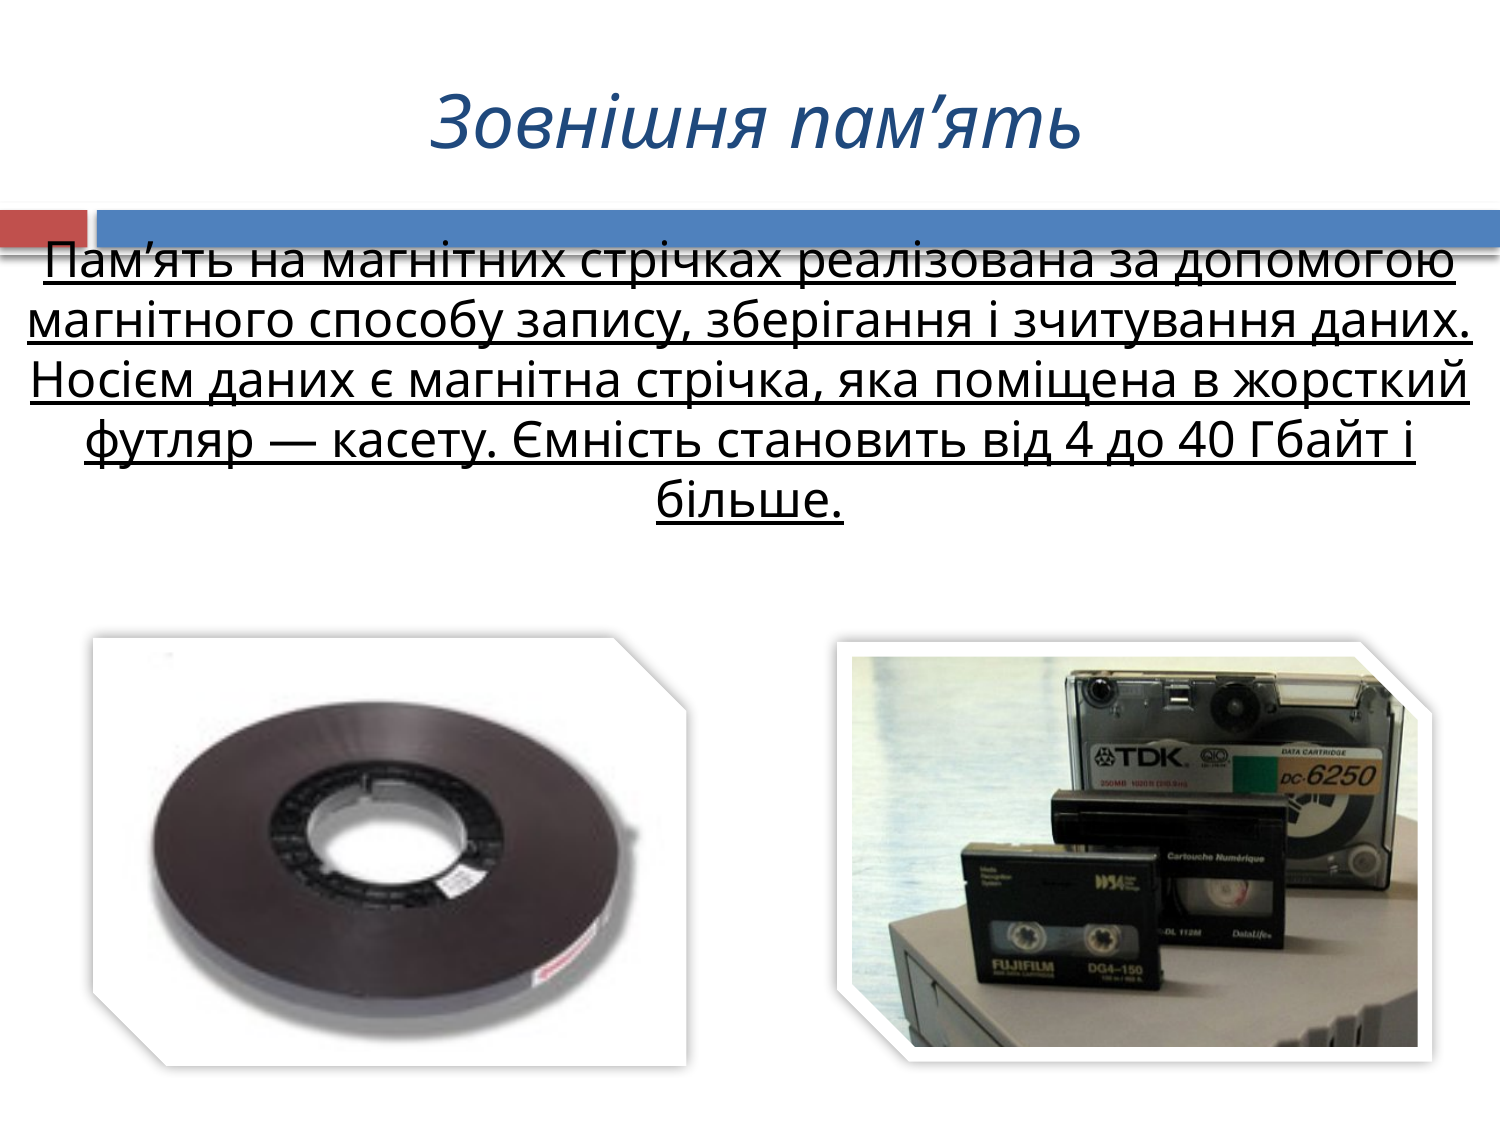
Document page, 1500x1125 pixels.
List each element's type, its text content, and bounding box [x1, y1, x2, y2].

text_box Пам’ять на магнітних стрічках реалізована за допомогою магнітного способу запису, зберігання і зчитування даних. Носієм даних є магнітна стрічка, яка поміщена в жорсткий футляр — касету. Ємність становить від 4 до 40 Гбайт і більше. [0, 219, 1500, 535]
picture [100, 644, 680, 1059]
title Зовнішня пам’ять [99, 37, 1438, 200]
picture [844, 648, 1426, 1055]
